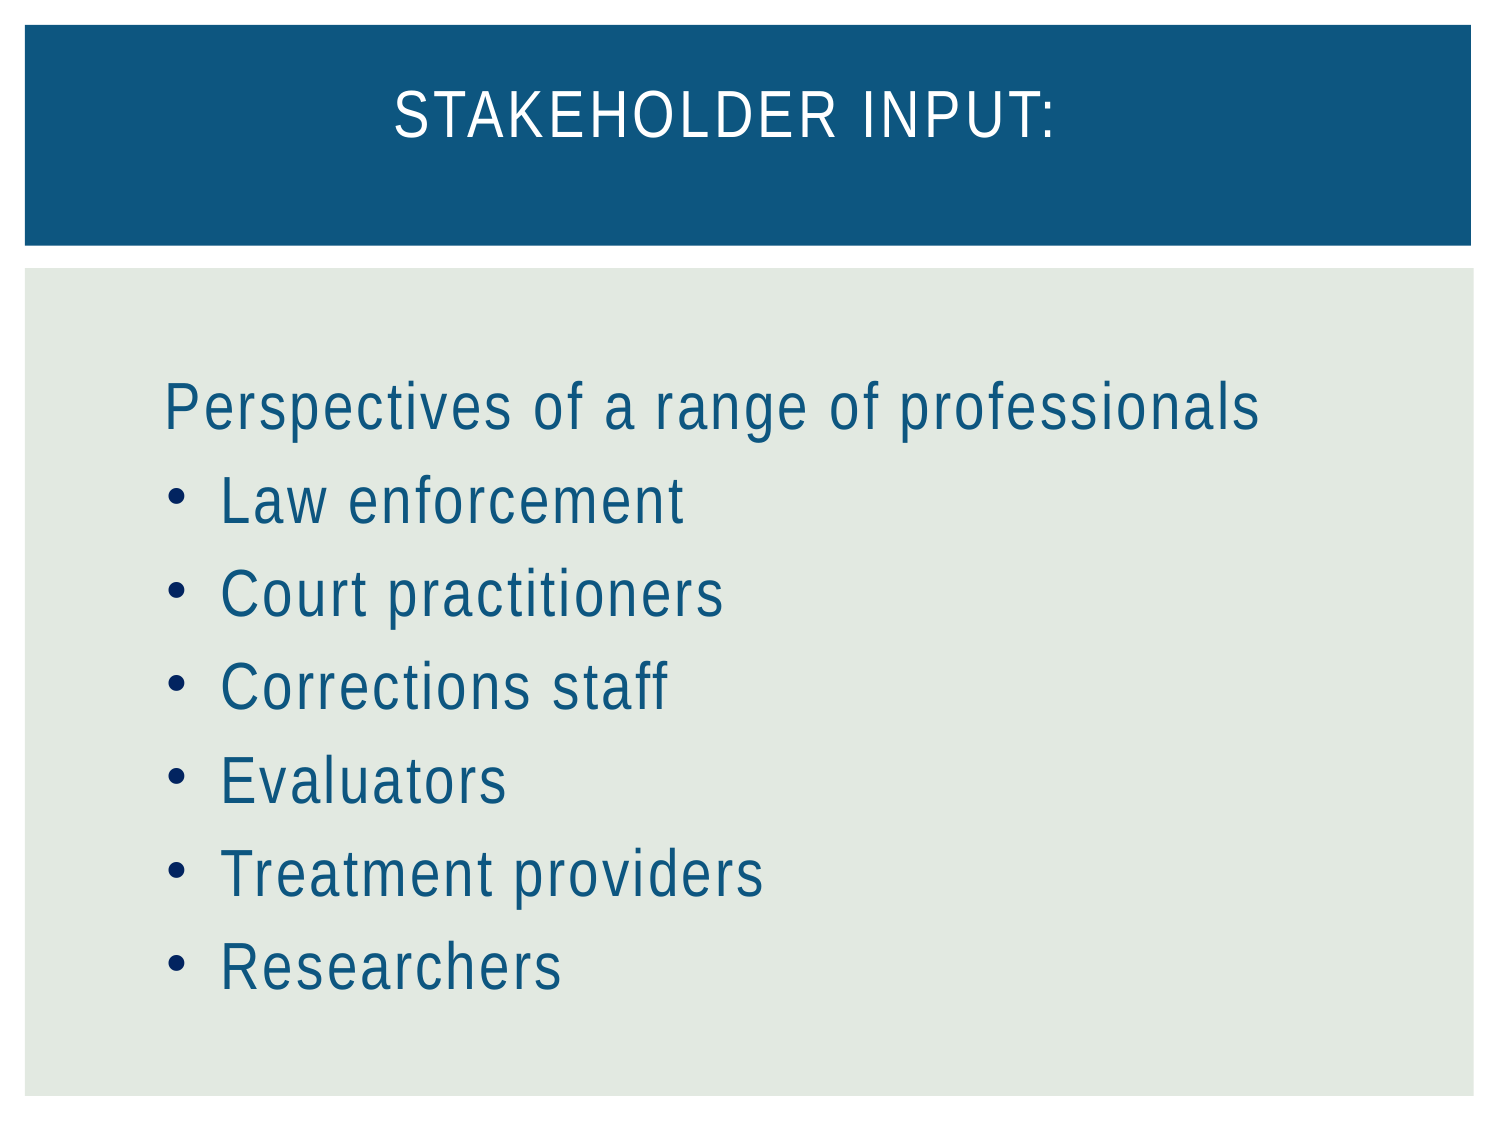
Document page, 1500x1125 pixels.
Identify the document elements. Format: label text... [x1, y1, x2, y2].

title Stakeholder input: [69, 46, 1420, 175]
subtitle Perspectives of a range of professionals Law enforcement Court practitioners Corrections staff Evaluators Treatment providers Researchers [150, 262, 1300, 1050]
